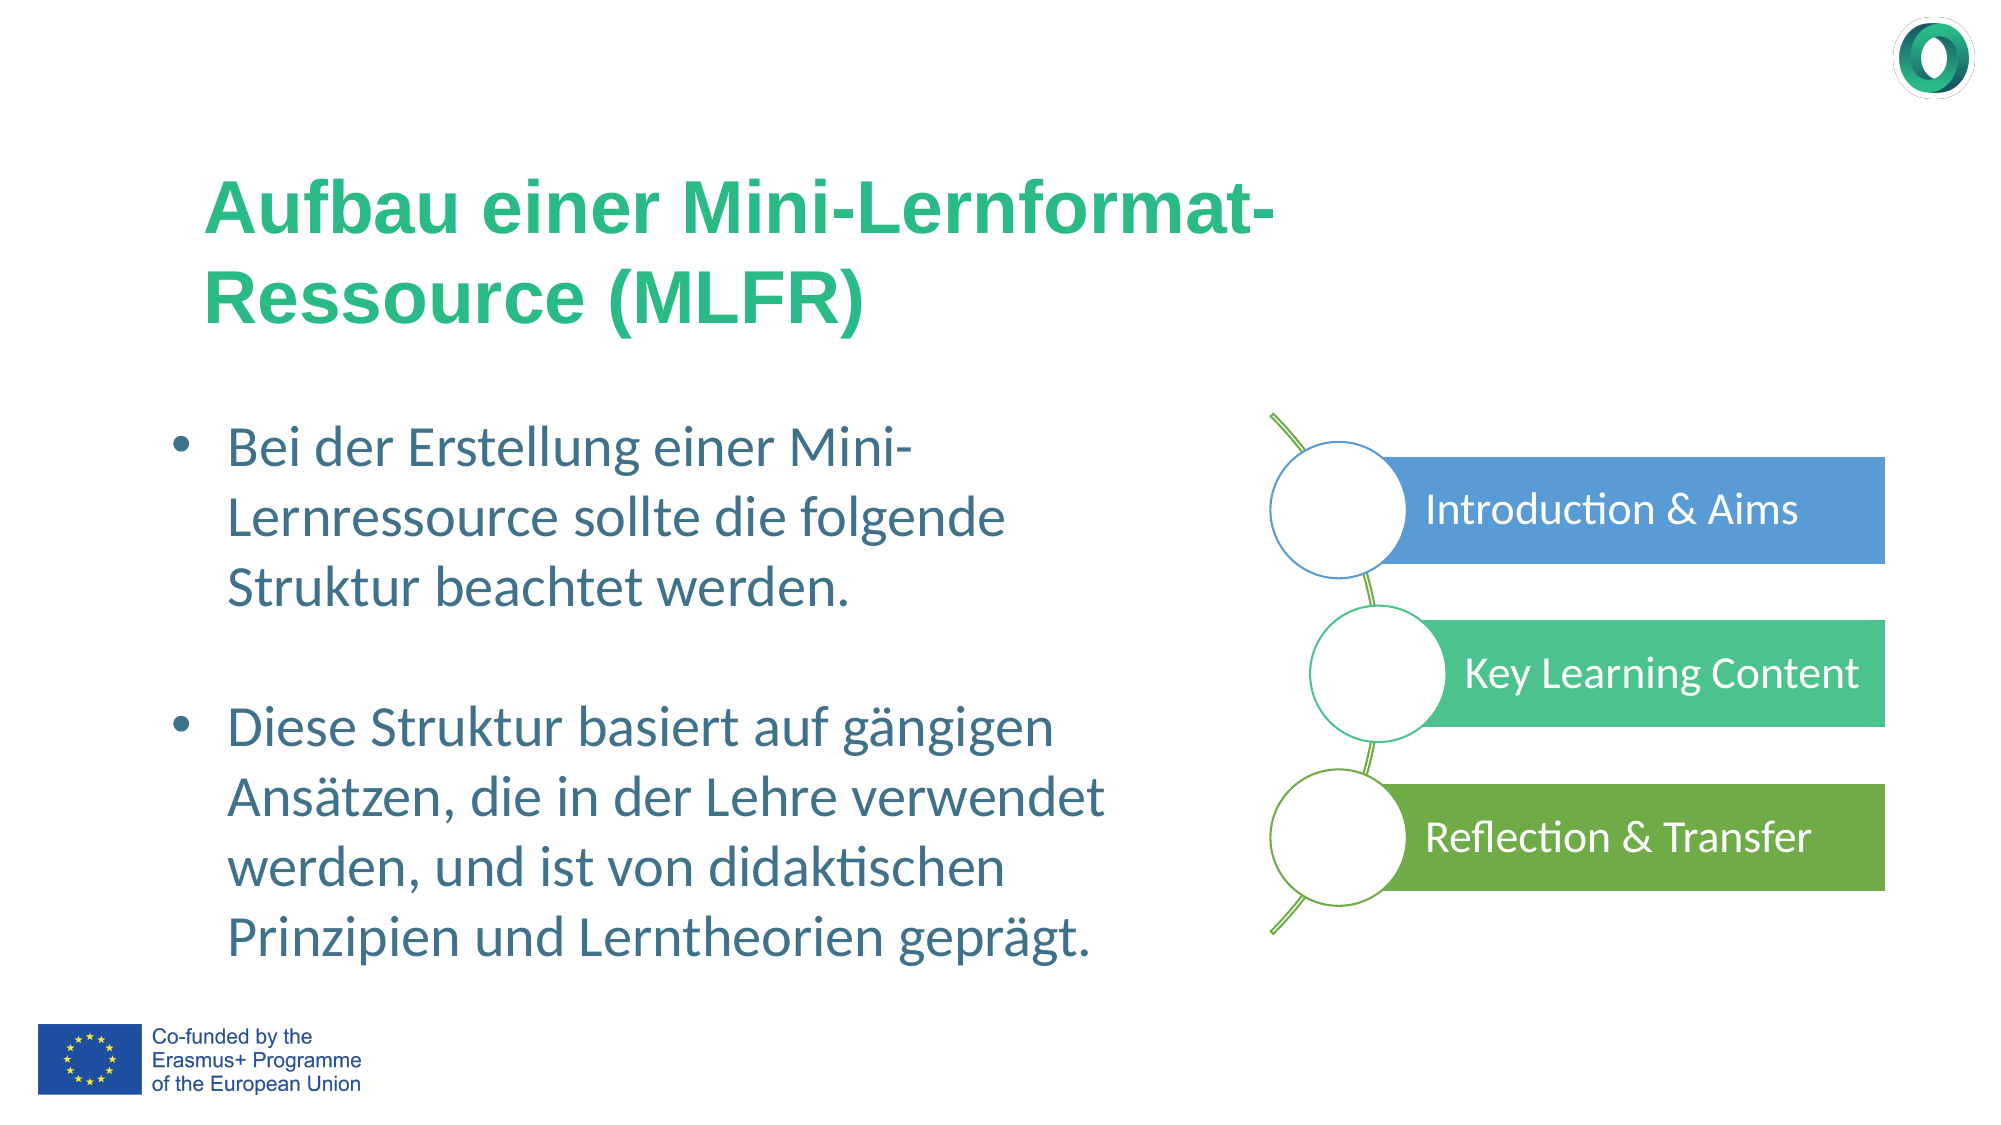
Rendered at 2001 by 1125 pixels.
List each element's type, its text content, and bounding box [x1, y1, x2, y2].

picture [38, 1023, 361, 1095]
text_box Aufbau einer Mini-Lernformat-Ressource (MLFR) [188, 151, 1603, 347]
picture [1892, 17, 1975, 100]
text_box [645, 305, 1887, 1042]
text_box Bei der Erstellung einer Mini-Lernressource sollte die folgende Struktur beachtet werden. Diese Struktur basiert auf gängigen Ansätzen, die in der Lehre verwendet werden, und ist von didaktischen Prinzipien und Lerntheorien geprägt. [156, 400, 640, 976]
text_box [0, 1016, 377, 1103]
